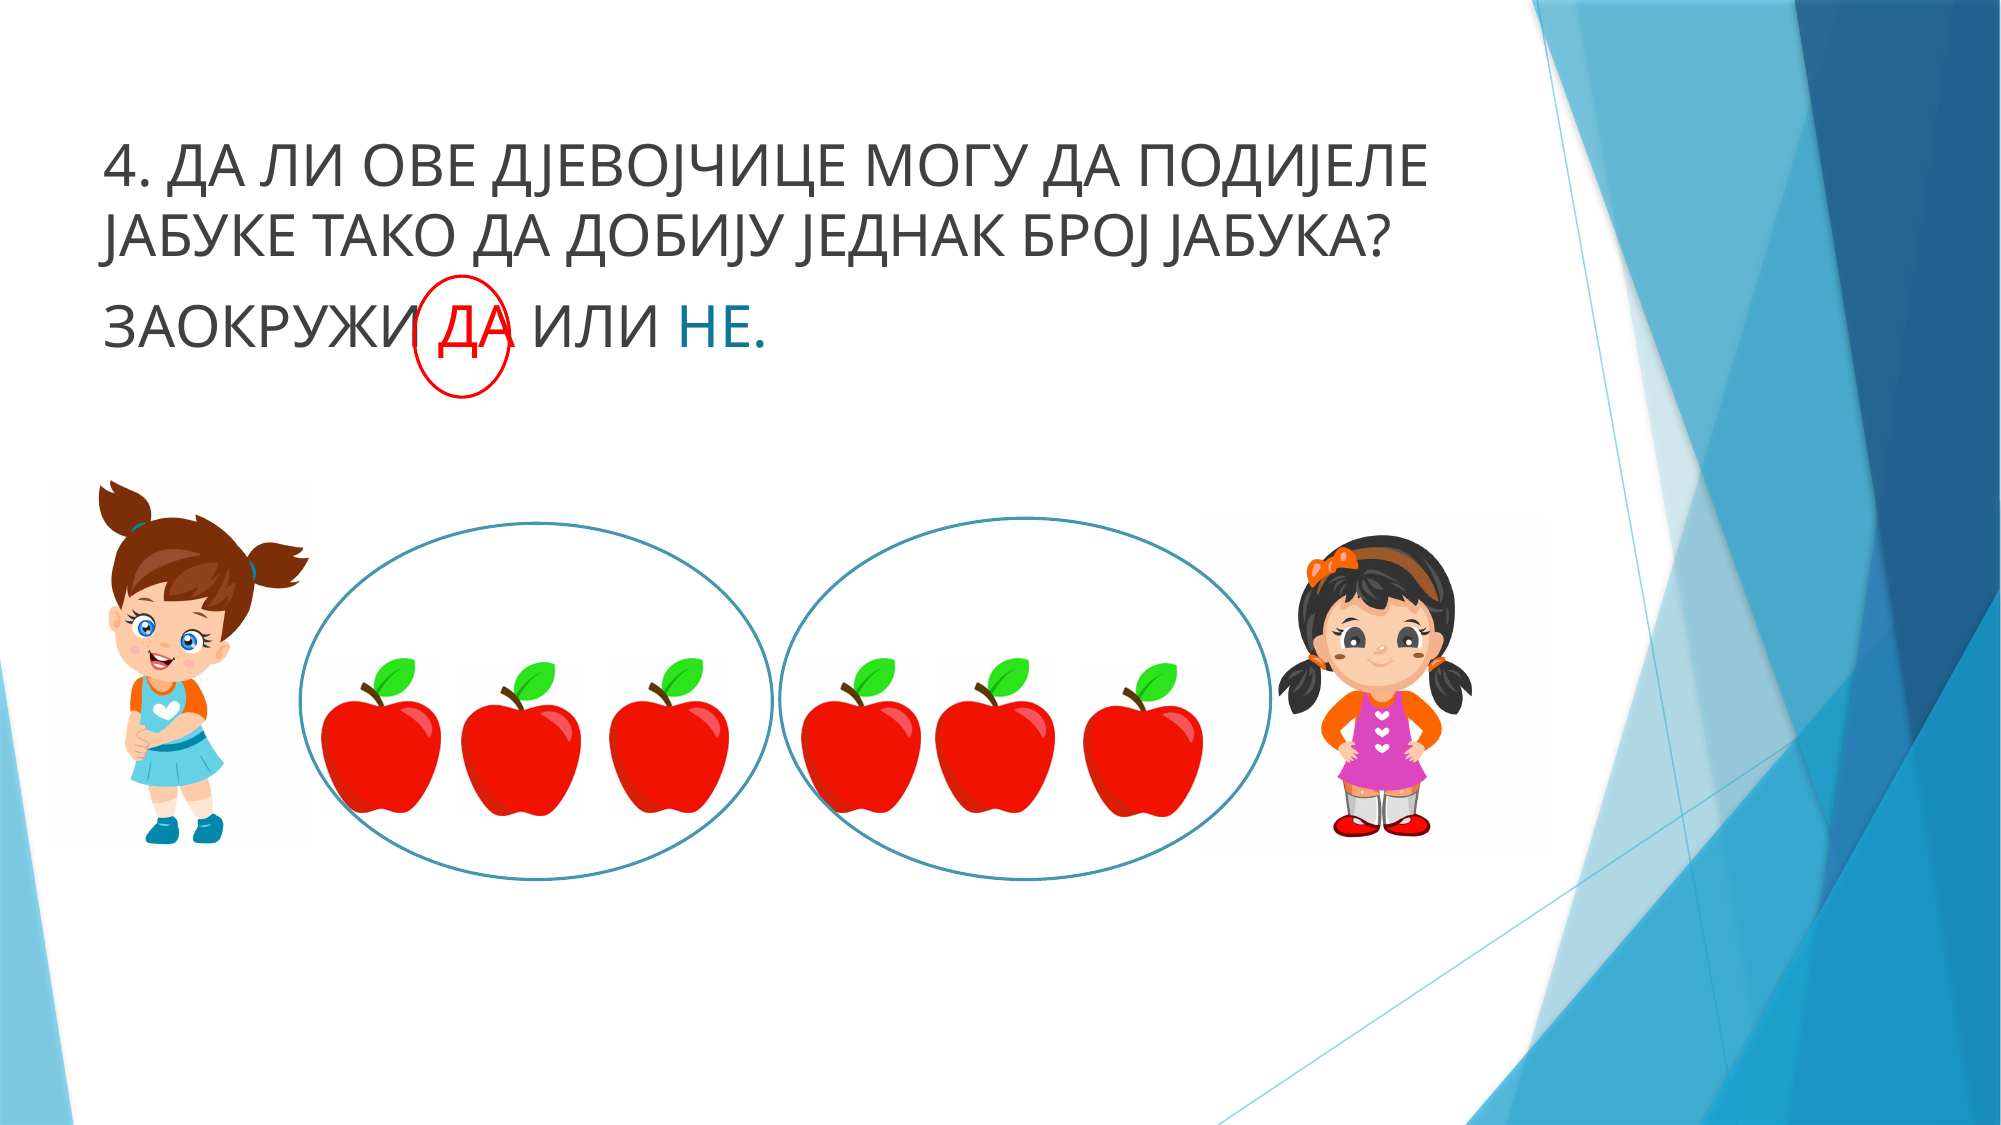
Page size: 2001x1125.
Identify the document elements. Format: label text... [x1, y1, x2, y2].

picture [608, 658, 729, 813]
picture [800, 658, 921, 813]
text_box [778, 516, 1197, 882]
picture [935, 658, 1056, 813]
picture [320, 658, 441, 813]
picture [461, 661, 582, 817]
list 4. ДА ЛИ ОВЕ ДЈЕВОЈЧИЦЕ МОГУ ДА ПОДИЈЕЛЕ ЈАБУКЕ ТАКО ДА ДОБИЈУ ЈЕДНАК БРОЈ ЈАБУКА? ЗАОКРУЖИ ДА ИЛИ НЕ. [88, 120, 1500, 1044]
picture [1083, 515, 1548, 858]
picture [46, 480, 312, 846]
text_box [315, 521, 774, 882]
text_box [412, 274, 512, 399]
